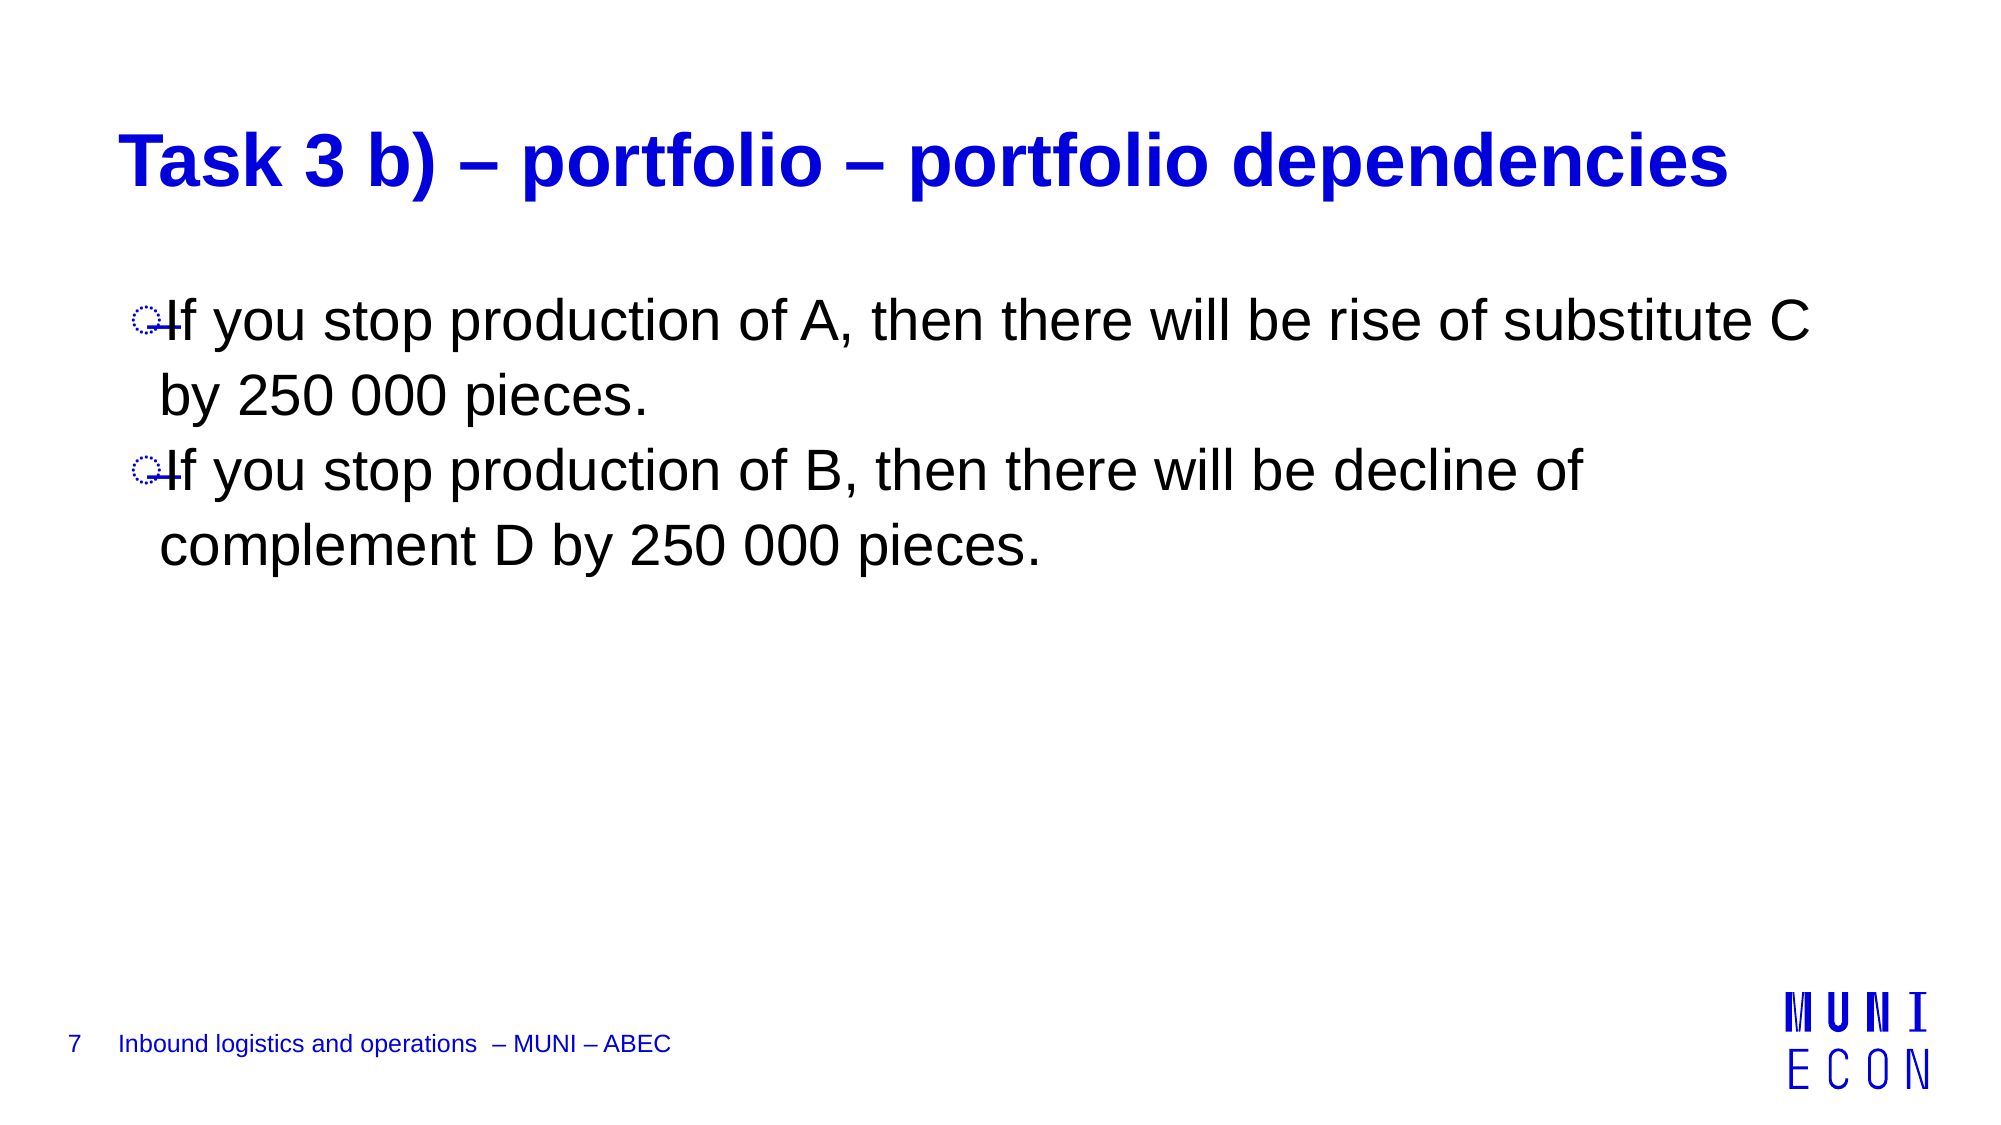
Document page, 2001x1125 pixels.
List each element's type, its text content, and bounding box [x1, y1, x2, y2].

title Task 3 b) – portfolio – portfolio dependencies [118, 118, 1883, 193]
slide_number 7 [67, 1021, 110, 1063]
list If you stop production of A, then there will be rise of substitute C by 250 000 pieces. If you stop production of B, then there will be decline of complement D by 250 000 pieces. [118, 277, 1883, 957]
footer Inbound logistics and operations – MUNI – ABEC [118, 1021, 1418, 1063]
